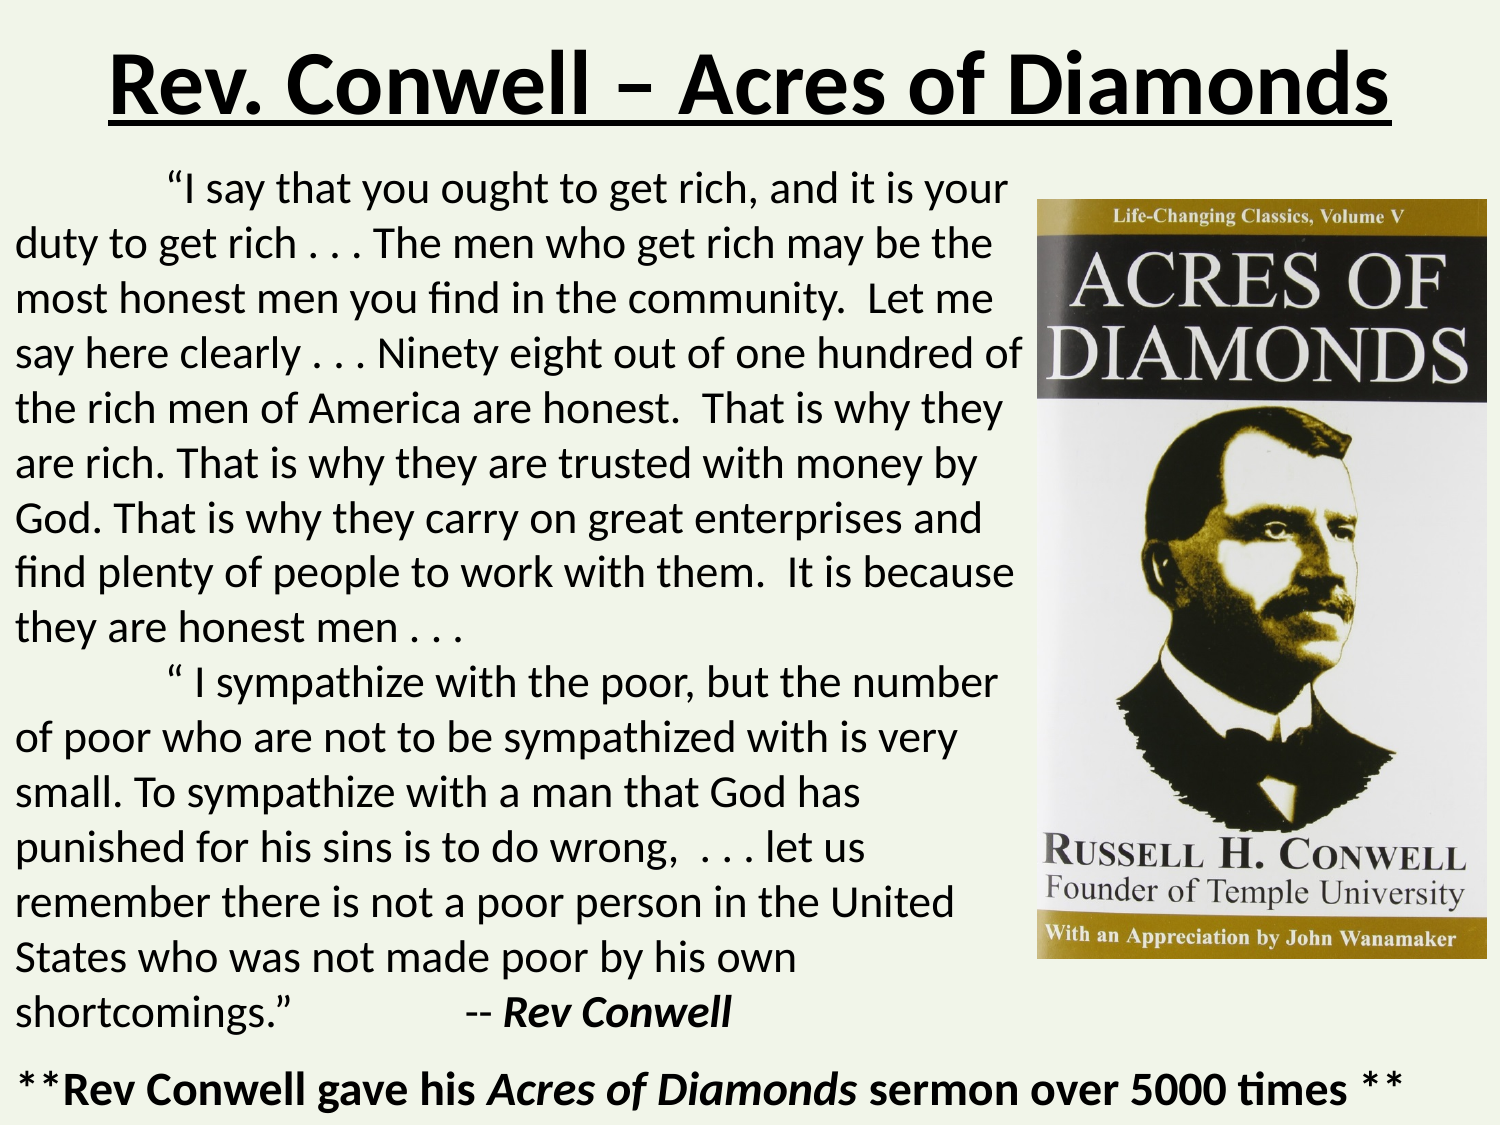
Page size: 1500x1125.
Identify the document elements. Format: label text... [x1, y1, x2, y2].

title Rev. Conwell – Acres of Diamonds [75, 12, 1425, 143]
list **Rev Conwell gave his Acres of Diamonds sermon over 5000 times ** [0, 1050, 1500, 1125]
text_box “I say that you ought to get rich, and it is your duty to get rich . . . The men who get rich may be the most honest men you find in the community. Let me say here clearly . . . Ninety eight out of one hundred of the rich men of America are honest. That is why they are rich. That is why they are trusted with money by God. That is why they carry on great enterprises and find plenty of people to work with them. It is because they are honest men . . . “ I sympathize with the poor, but the number of poor who are not to be sympathized with is very small. To sympathize with a man that God has punished for his sins is to do wrong, . . . let us remember there is not a poor person in the United States who was not made poor by his own shortcomings.” -- Rev Conwell [0, 149, 1050, 1045]
picture [1037, 199, 1487, 960]
